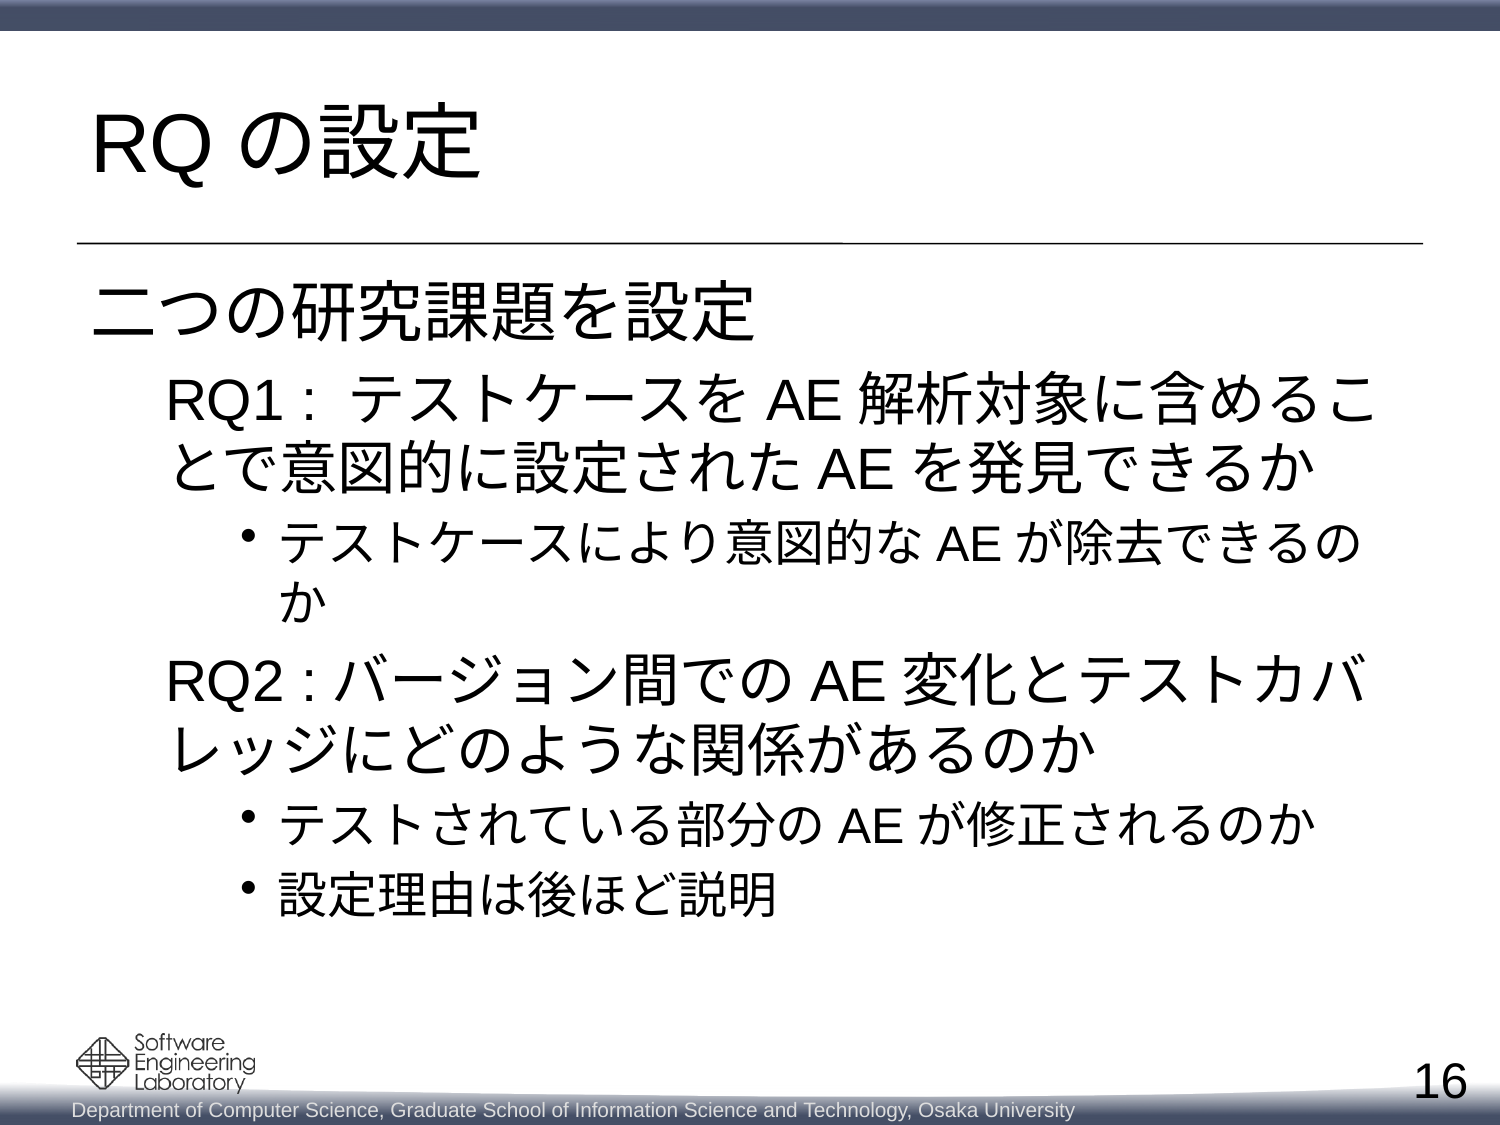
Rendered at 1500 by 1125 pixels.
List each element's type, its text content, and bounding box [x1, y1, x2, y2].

title RQの設定 [74, 44, 1424, 233]
picture [0, 0, 1500, 31]
list 二つの研究課題を設定 RQ1 : テストケースをAE解析対象に含めることで意図的に設定されたAEを発見できるか テストケースにより意図的なAEが除去できるのか RQ2 :バージョン間でのAE変化とテストカバレッジにどのような関係があるのか テストされている部分のAEが修正されるのか 設定理由は後ほど説明 [74, 262, 1426, 1024]
picture [0, 1033, 1500, 1125]
slide_number 16 [1375, 1040, 1484, 1089]
